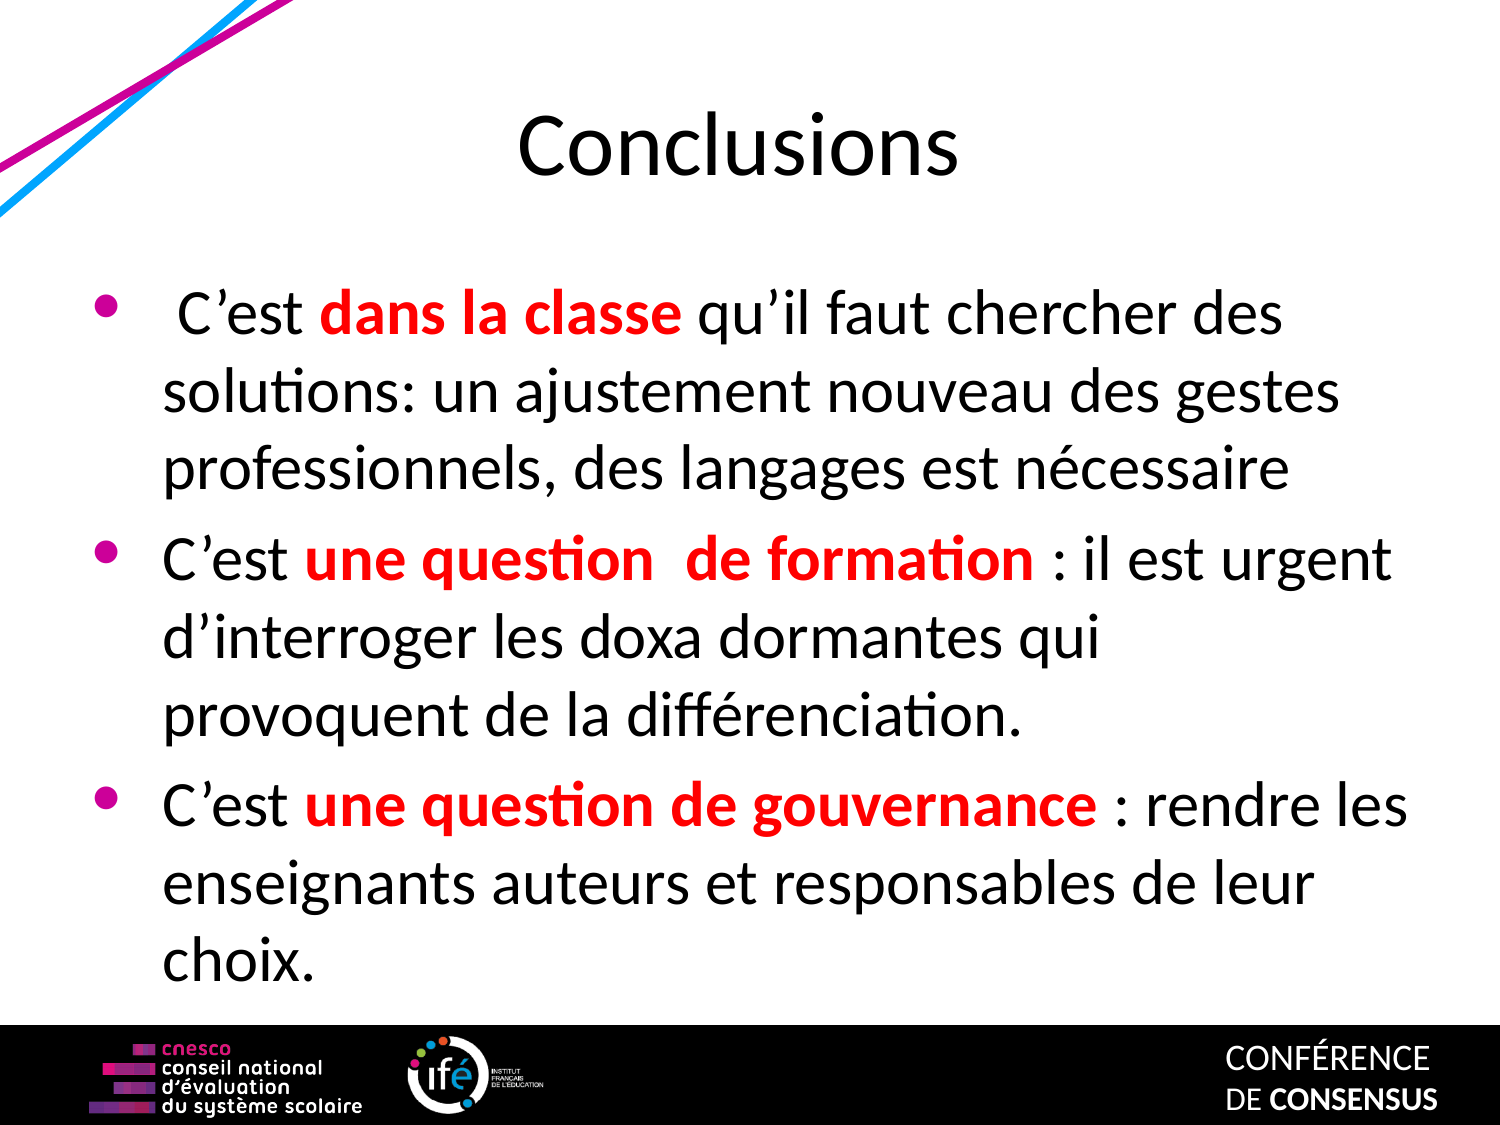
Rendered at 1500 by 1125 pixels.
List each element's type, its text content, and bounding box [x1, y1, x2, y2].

picture [397, 1025, 550, 1120]
list C’est dans la classe qu’il faut chercher des solutions: un ajustement nouveau des gestes professionnels, des langages est nécessaire C’est une question de formation : il est urgent d’interroger les doxa dormantes qui provoquent de la différenciation. C’est une question de gouvernance : rendre les enseignants auteurs et responsables de leur choix. [75, 262, 1425, 1005]
title Conclusions [75, 45, 1425, 233]
picture [71, 1027, 384, 1122]
